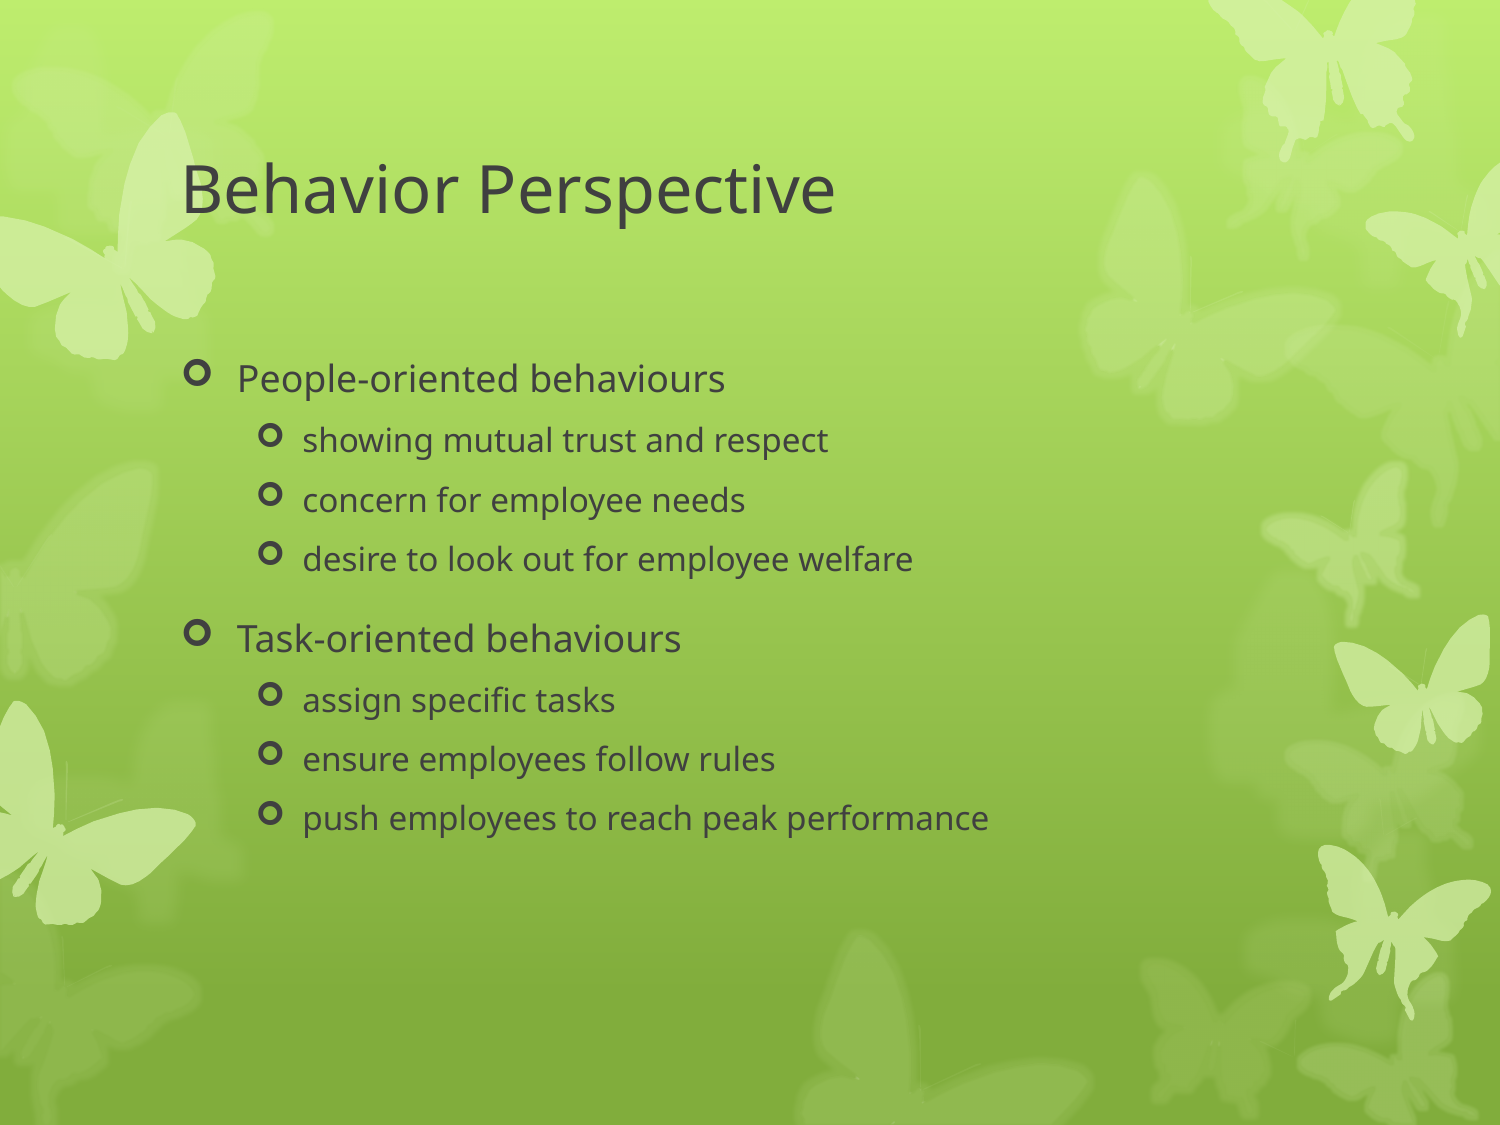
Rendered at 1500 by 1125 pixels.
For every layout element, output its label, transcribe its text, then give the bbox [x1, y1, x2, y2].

list People-oriented behaviours showing mutual trust and respect concern for employee needs desire to look out for employee welfare Task-oriented behaviours assign specific tasks ensure employees follow rules push employees to reach peak performance [165, 296, 1335, 962]
title Behavior Perspective [165, 110, 1335, 263]
